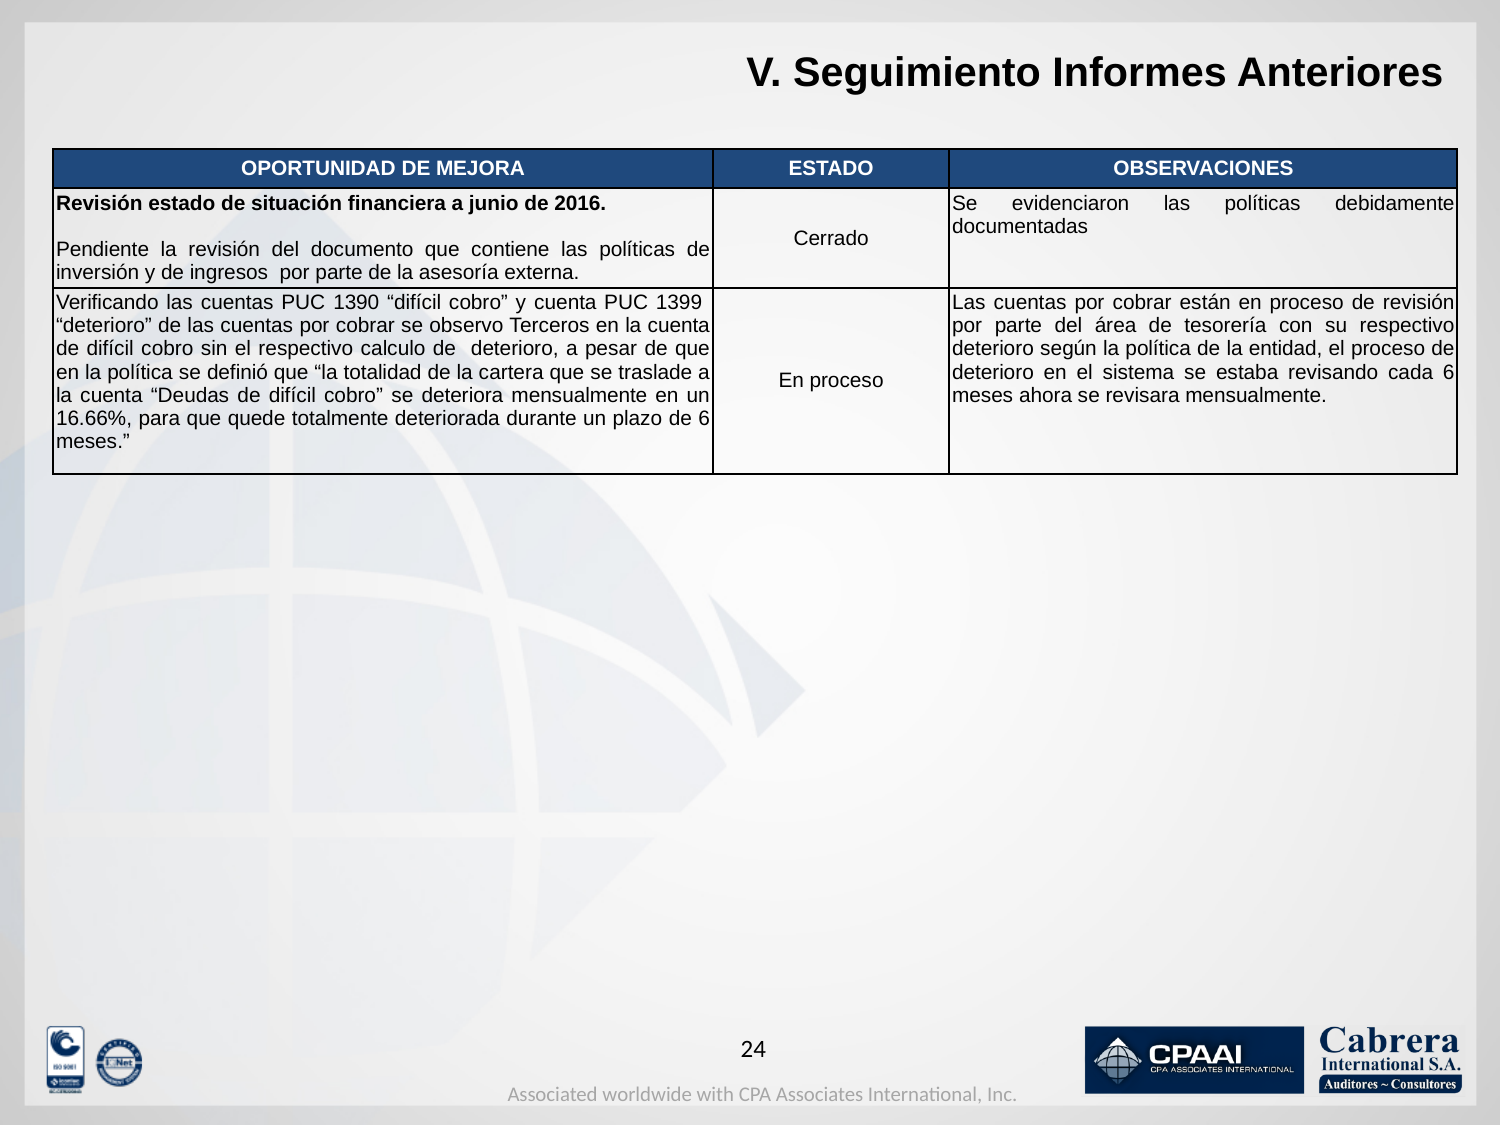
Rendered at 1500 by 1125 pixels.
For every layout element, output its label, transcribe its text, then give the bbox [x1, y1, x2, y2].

table_header OBSERVACIONES [950, 150, 1456, 187]
table_cell Se evidenciaron las políticas debidamente documentadas [950, 189, 1456, 287]
table_cell Las cuentas por cobrar están en proceso de revisión por parte del área de tesorería con su respectivo deterioro según la política de la entidad, el proceso de deterioro en el sistema se estaba revisando cada 6 meses ahora se revisara mensualmente. [950, 289, 1456, 473]
table_cell En proceso [714, 289, 948, 473]
table_cell Revisión estado de situación financiera a junio de 2016. Pendiente la revisión del documento que contiene las políticas de inversión y de ingresos por parte de la asesoría externa. [54, 189, 712, 287]
slide_number 23 [431, 1017, 782, 1078]
table_header OPORTUNIDAD DE MEJORA [54, 150, 712, 187]
title V. Seguimiento Informes Anteriores [108, 37, 1459, 102]
table_header ESTADO [714, 150, 948, 187]
table_cell Verificando las cuentas PUC 1390 “difícil cobro” y cuenta PUC 1399 “deterioro” de las cuentas por cobrar se observo Terceros en la cuenta de difícil cobro sin el respectivo calculo de deterioro, a pesar de que en la política se definió que “la totalidad de la cartera que se traslade a la cuenta “Deudas de difícil cobro” se deteriora mensualmente en un 16.66%, para que quede totalmente deteriorada durante un plazo de 6 meses.” [54, 289, 712, 473]
picture [0, 0, 1500, 1125]
table_cell Cerrado [714, 189, 948, 287]
list [41, 113, 1459, 934]
